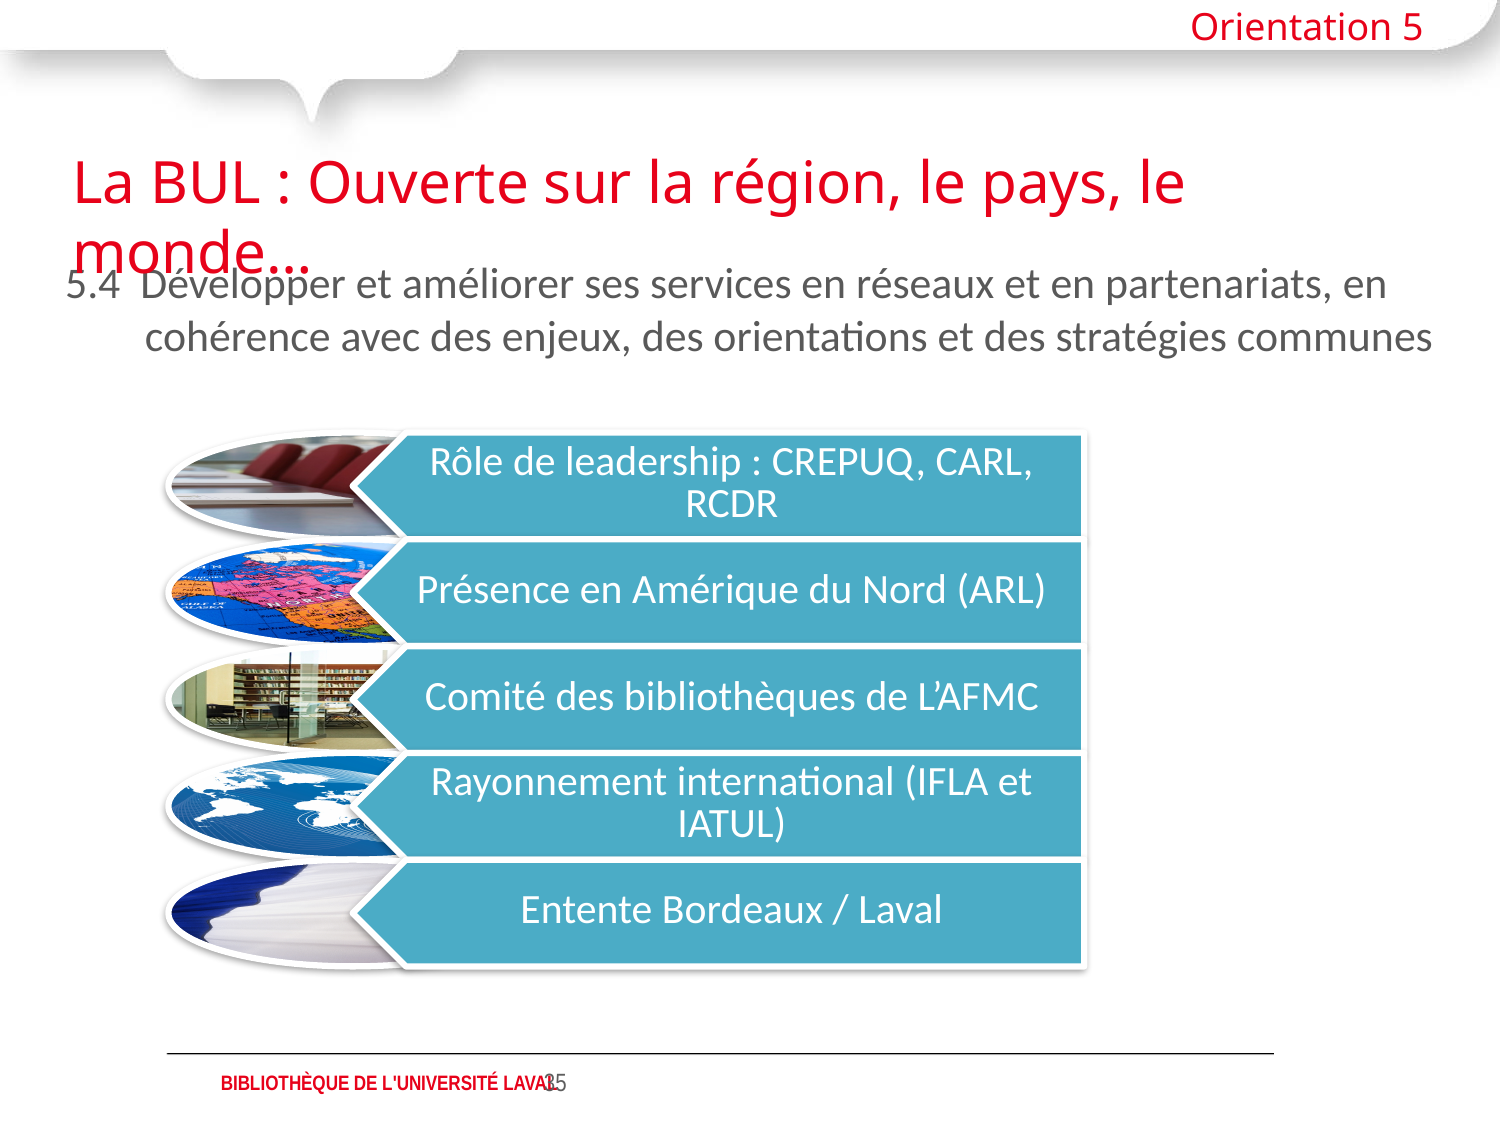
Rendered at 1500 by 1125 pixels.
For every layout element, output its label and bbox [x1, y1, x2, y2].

text_box [168, 432, 1269, 967]
picture [0, 0, 1500, 1125]
